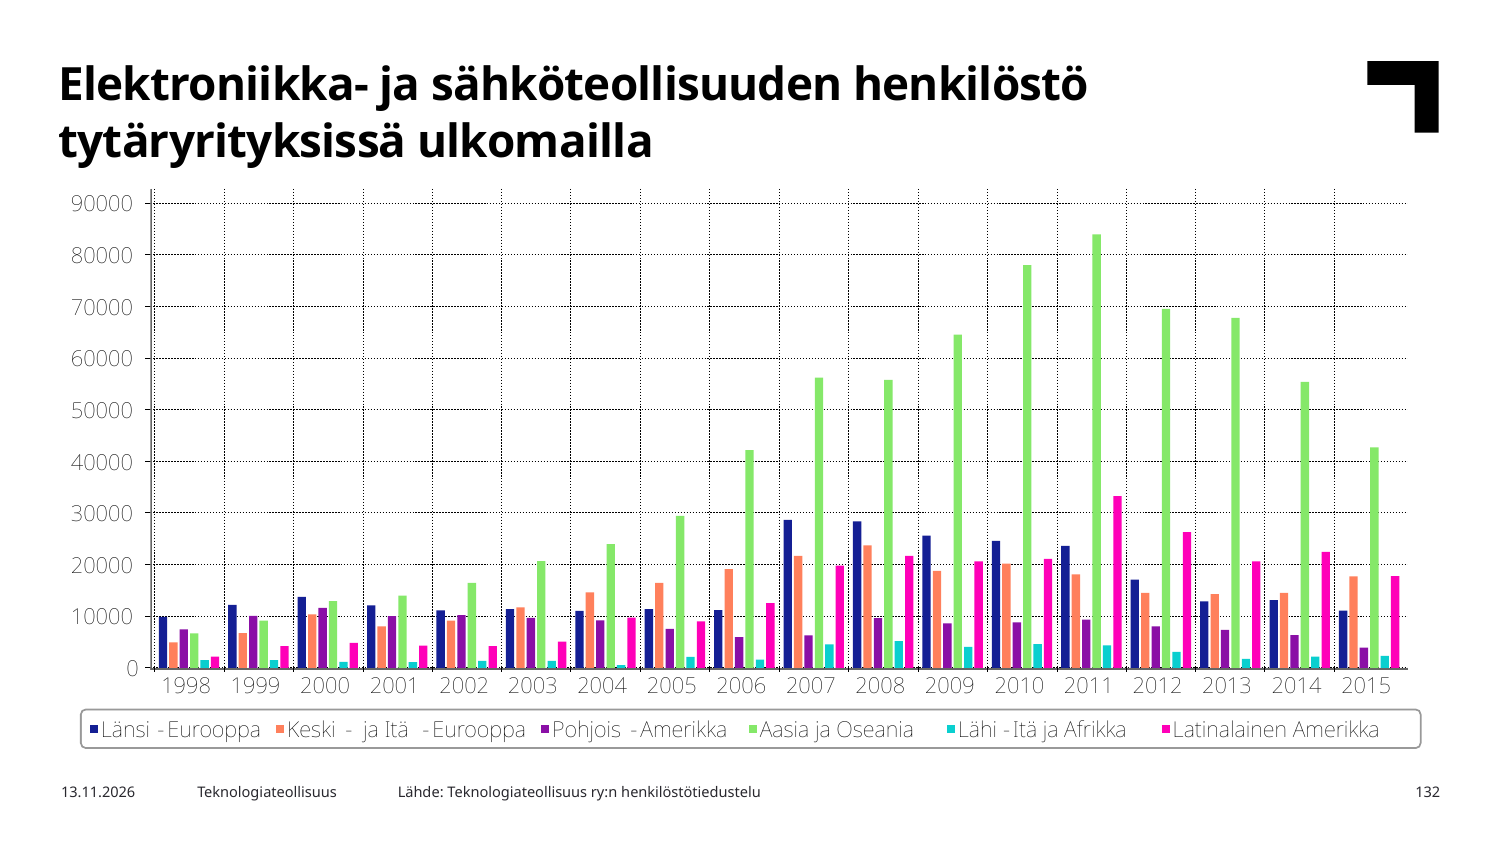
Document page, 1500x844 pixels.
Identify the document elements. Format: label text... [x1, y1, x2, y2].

footer Teknologiateollisuus [182, 775, 382, 803]
slide_number 132 [1313, 775, 1456, 803]
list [62, 180, 1439, 763]
list Lähde: Teknologiateollisuus ry:n henkilöstötiedustelu [382, 775, 871, 803]
list Elektroniikka- ja sähköteollisuuden henkilöstö tytäryrityksissä ulkomailla [41, 46, 1353, 153]
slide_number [46, 775, 182, 803]
